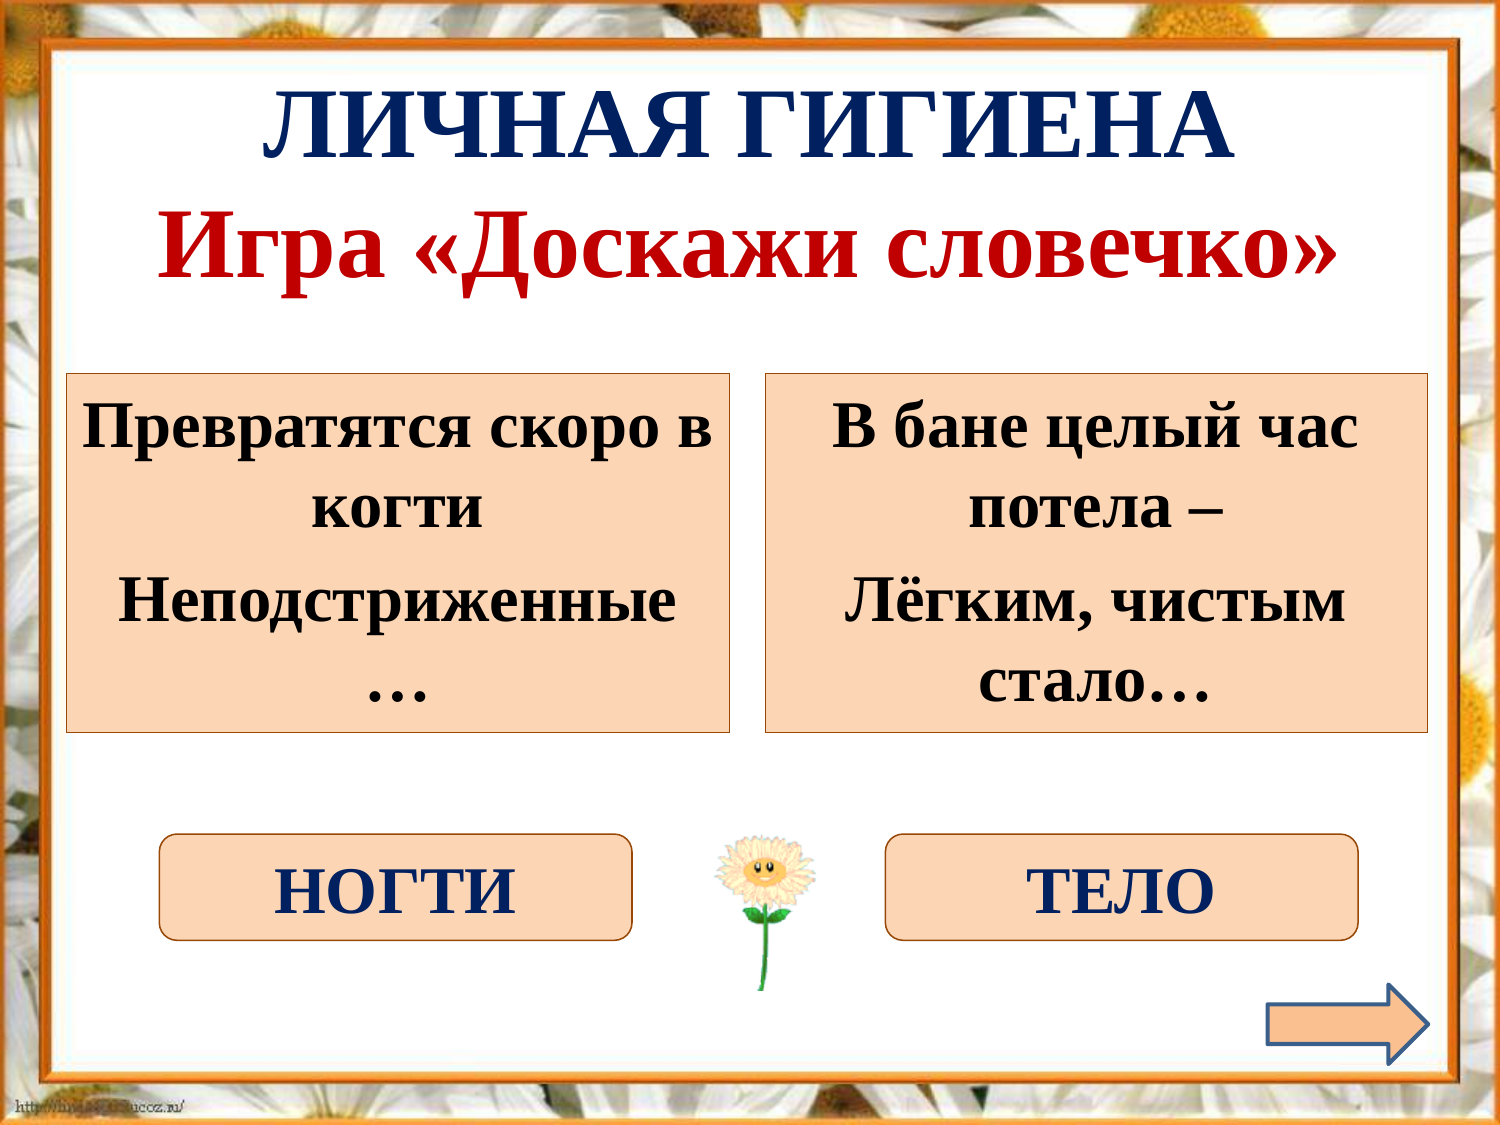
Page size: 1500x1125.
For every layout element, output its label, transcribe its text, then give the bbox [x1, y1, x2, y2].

text_box [1265, 982, 1431, 1066]
text_box ЛИЧНАЯ ГИГИЕНА Игра «Доскажи словечко» [64, 50, 1436, 305]
list В бане целый час потела – Лёгким, чистым стало… [765, 373, 1428, 733]
picture [0, 0, 1500, 1125]
list Превратятся скоро в когти Неподстриженные … [66, 373, 730, 733]
text_box ТЕЛО [885, 834, 1359, 941]
text_box НОГТИ [159, 834, 633, 941]
